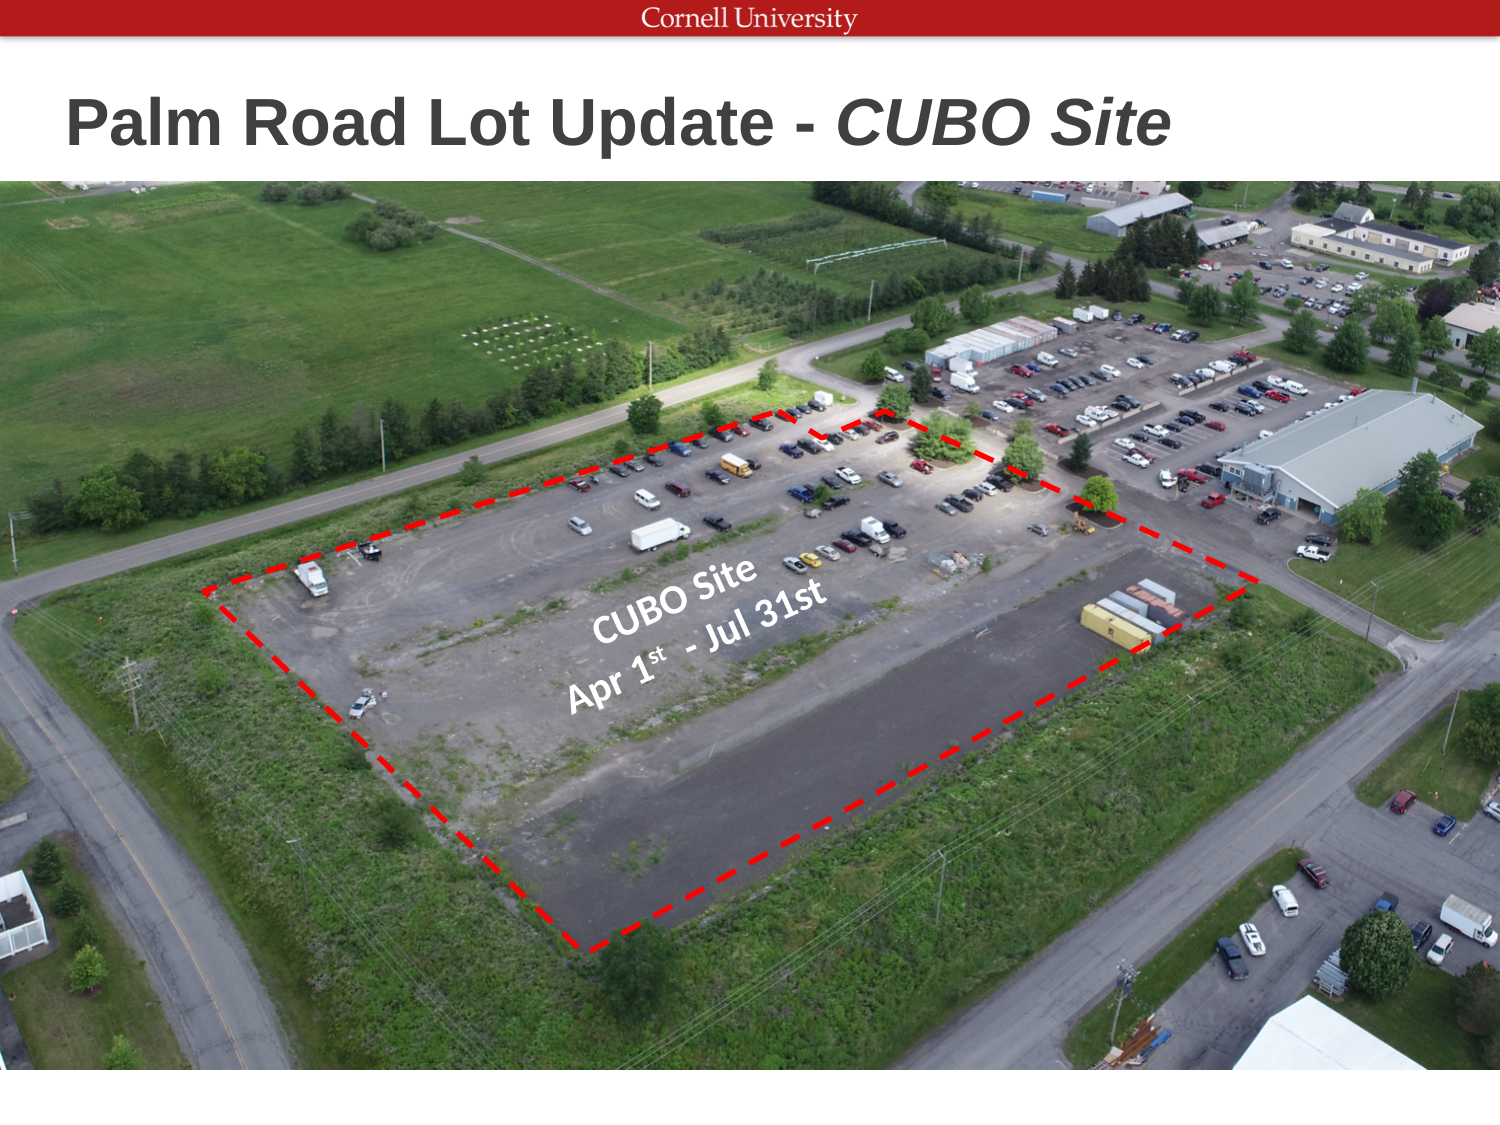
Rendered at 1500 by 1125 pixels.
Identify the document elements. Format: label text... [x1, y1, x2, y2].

picture [635, 0, 858, 60]
text_box Palm Road Lot Update - CUBO Site [50, 62, 1380, 175]
picture [0, 181, 1500, 1070]
